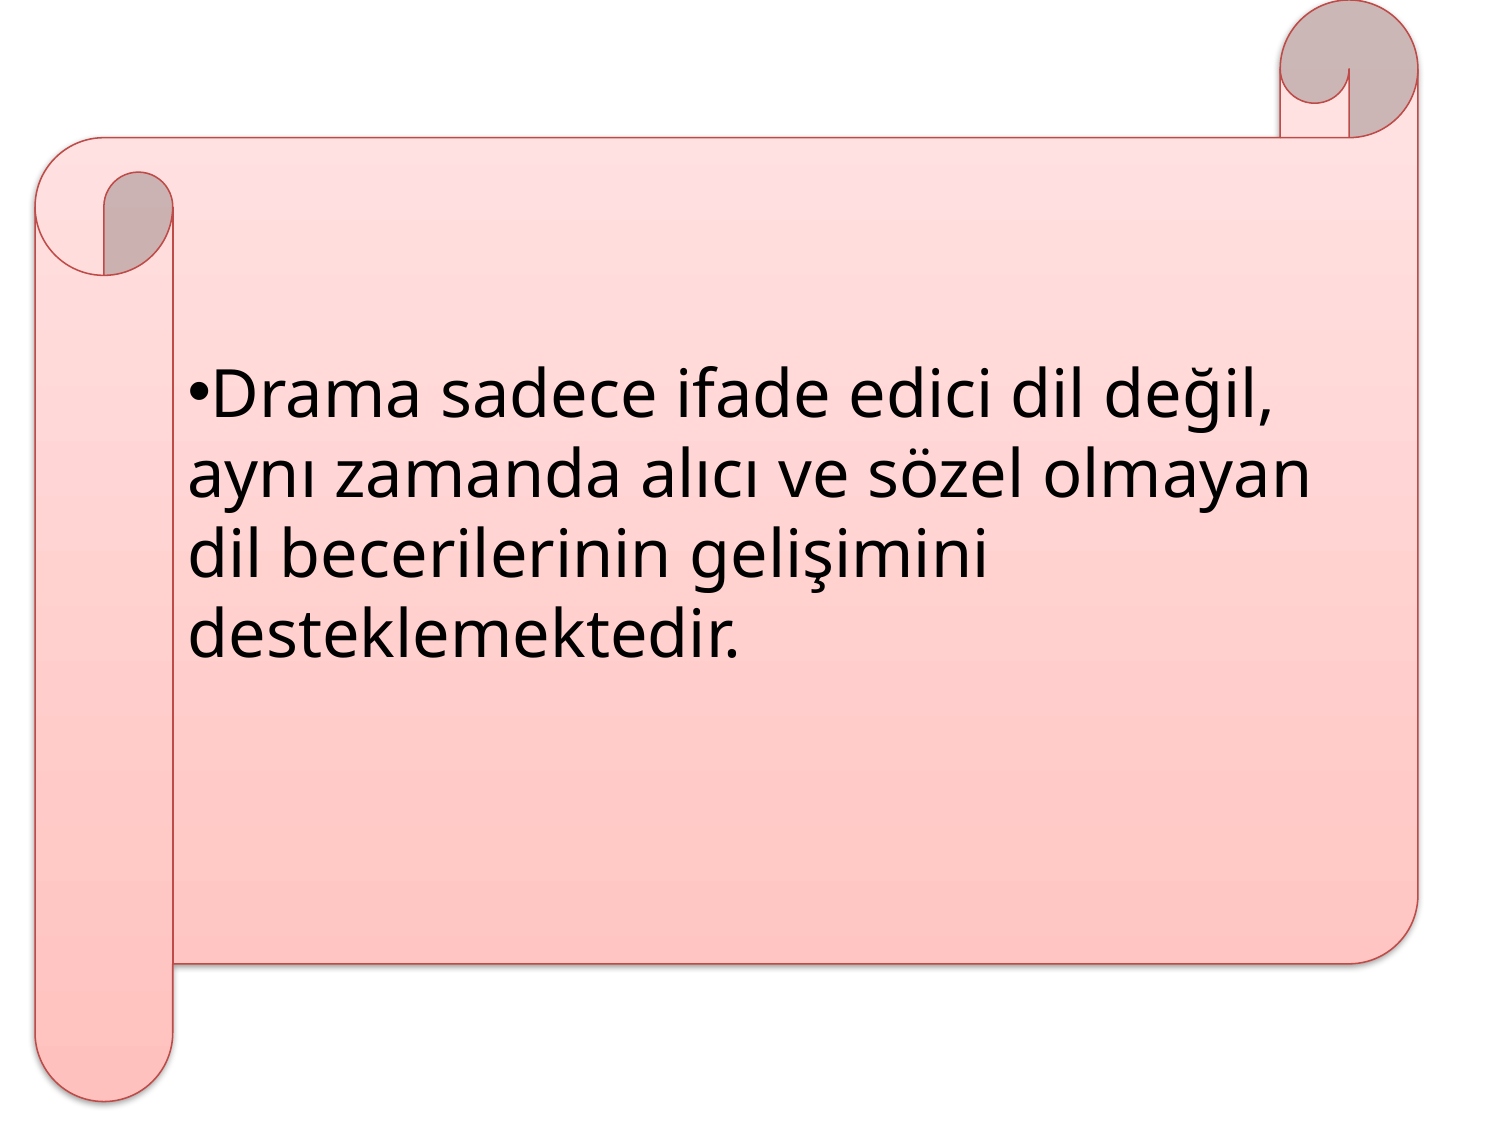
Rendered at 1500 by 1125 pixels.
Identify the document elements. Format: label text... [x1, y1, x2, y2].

text_box Drama sadece ifade edici dil değil, aynı zamanda alıcı ve sözel olmayan dil becerilerinin gelişimini desteklemektedir. [34, 0, 1419, 1103]
